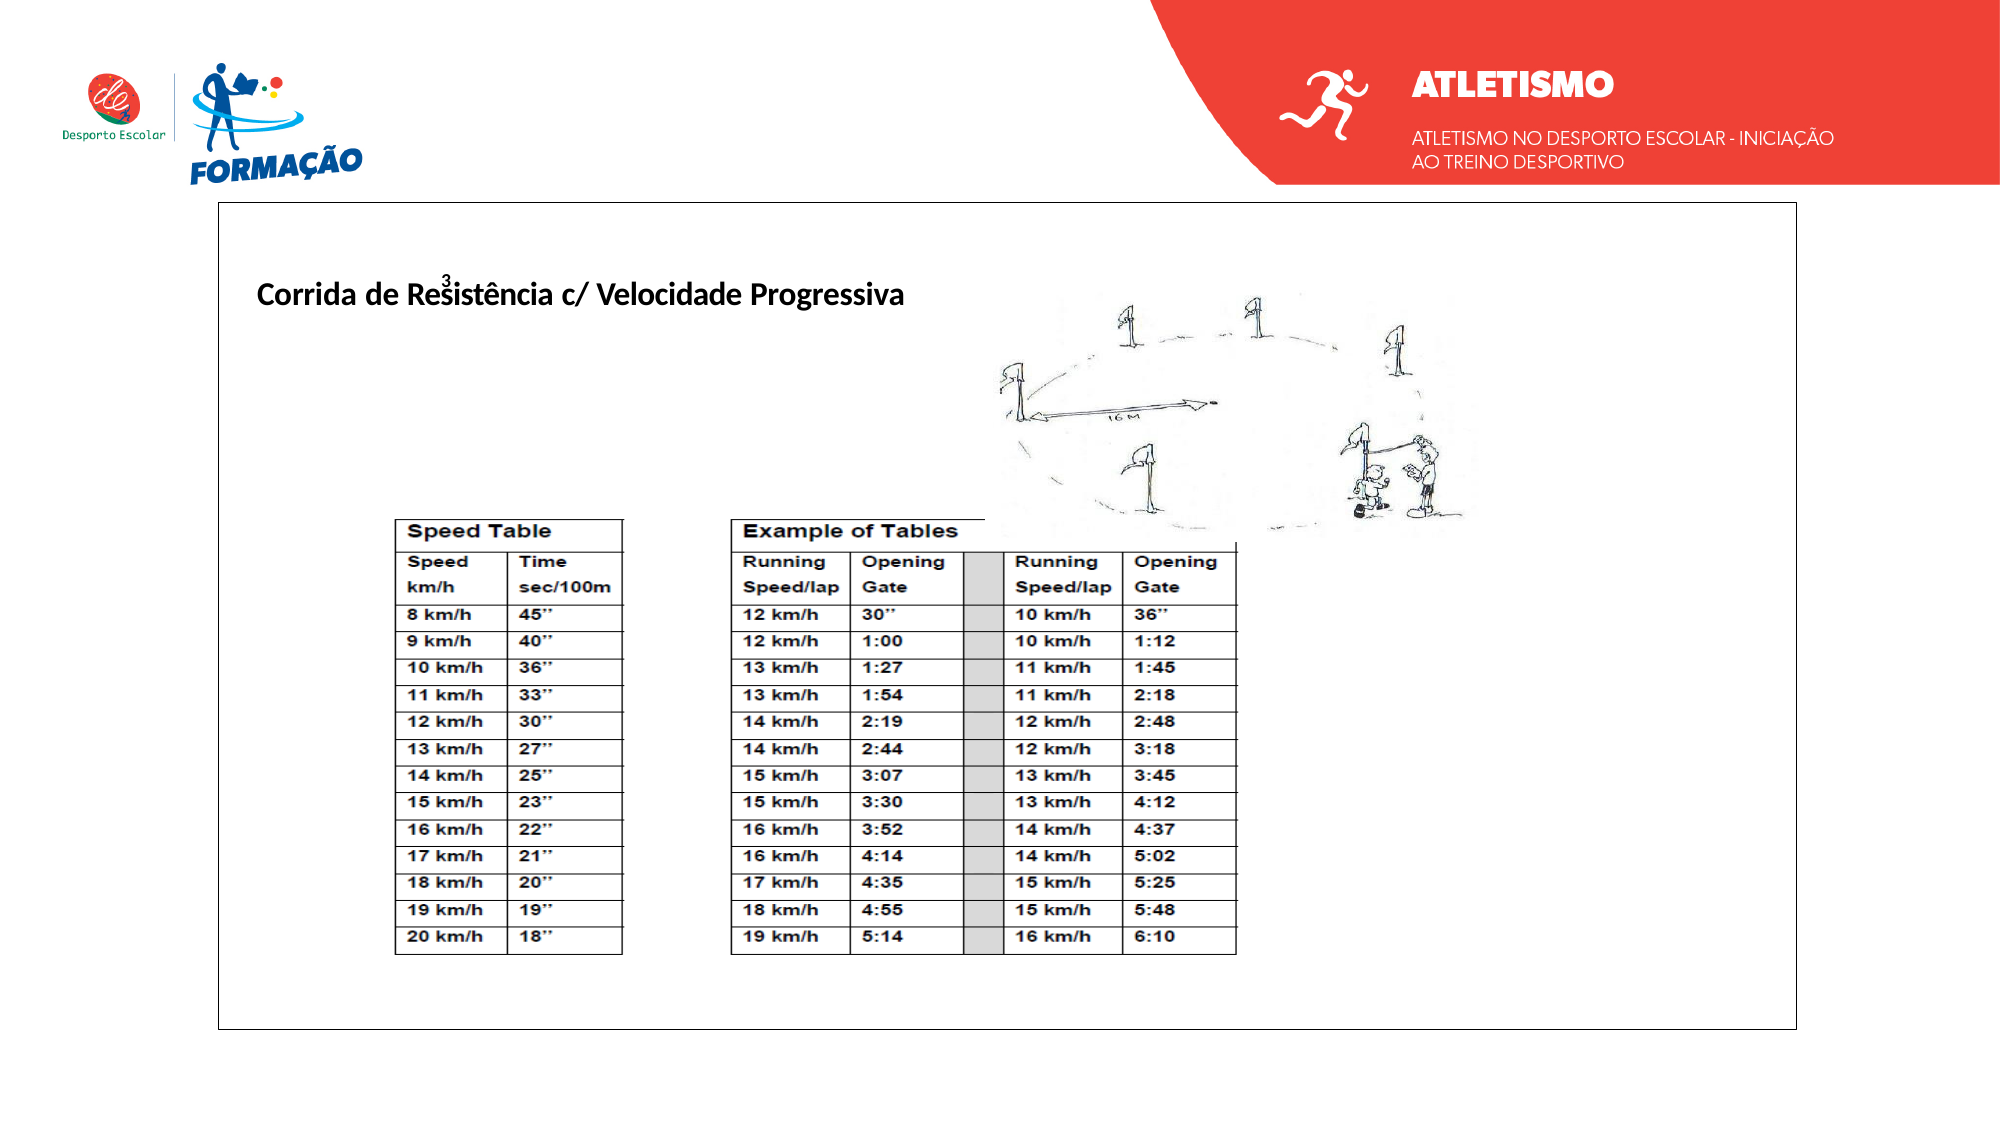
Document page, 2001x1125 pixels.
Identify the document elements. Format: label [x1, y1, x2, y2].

text_box [217, 202, 1797, 1030]
picture [0, 0, 2000, 1125]
